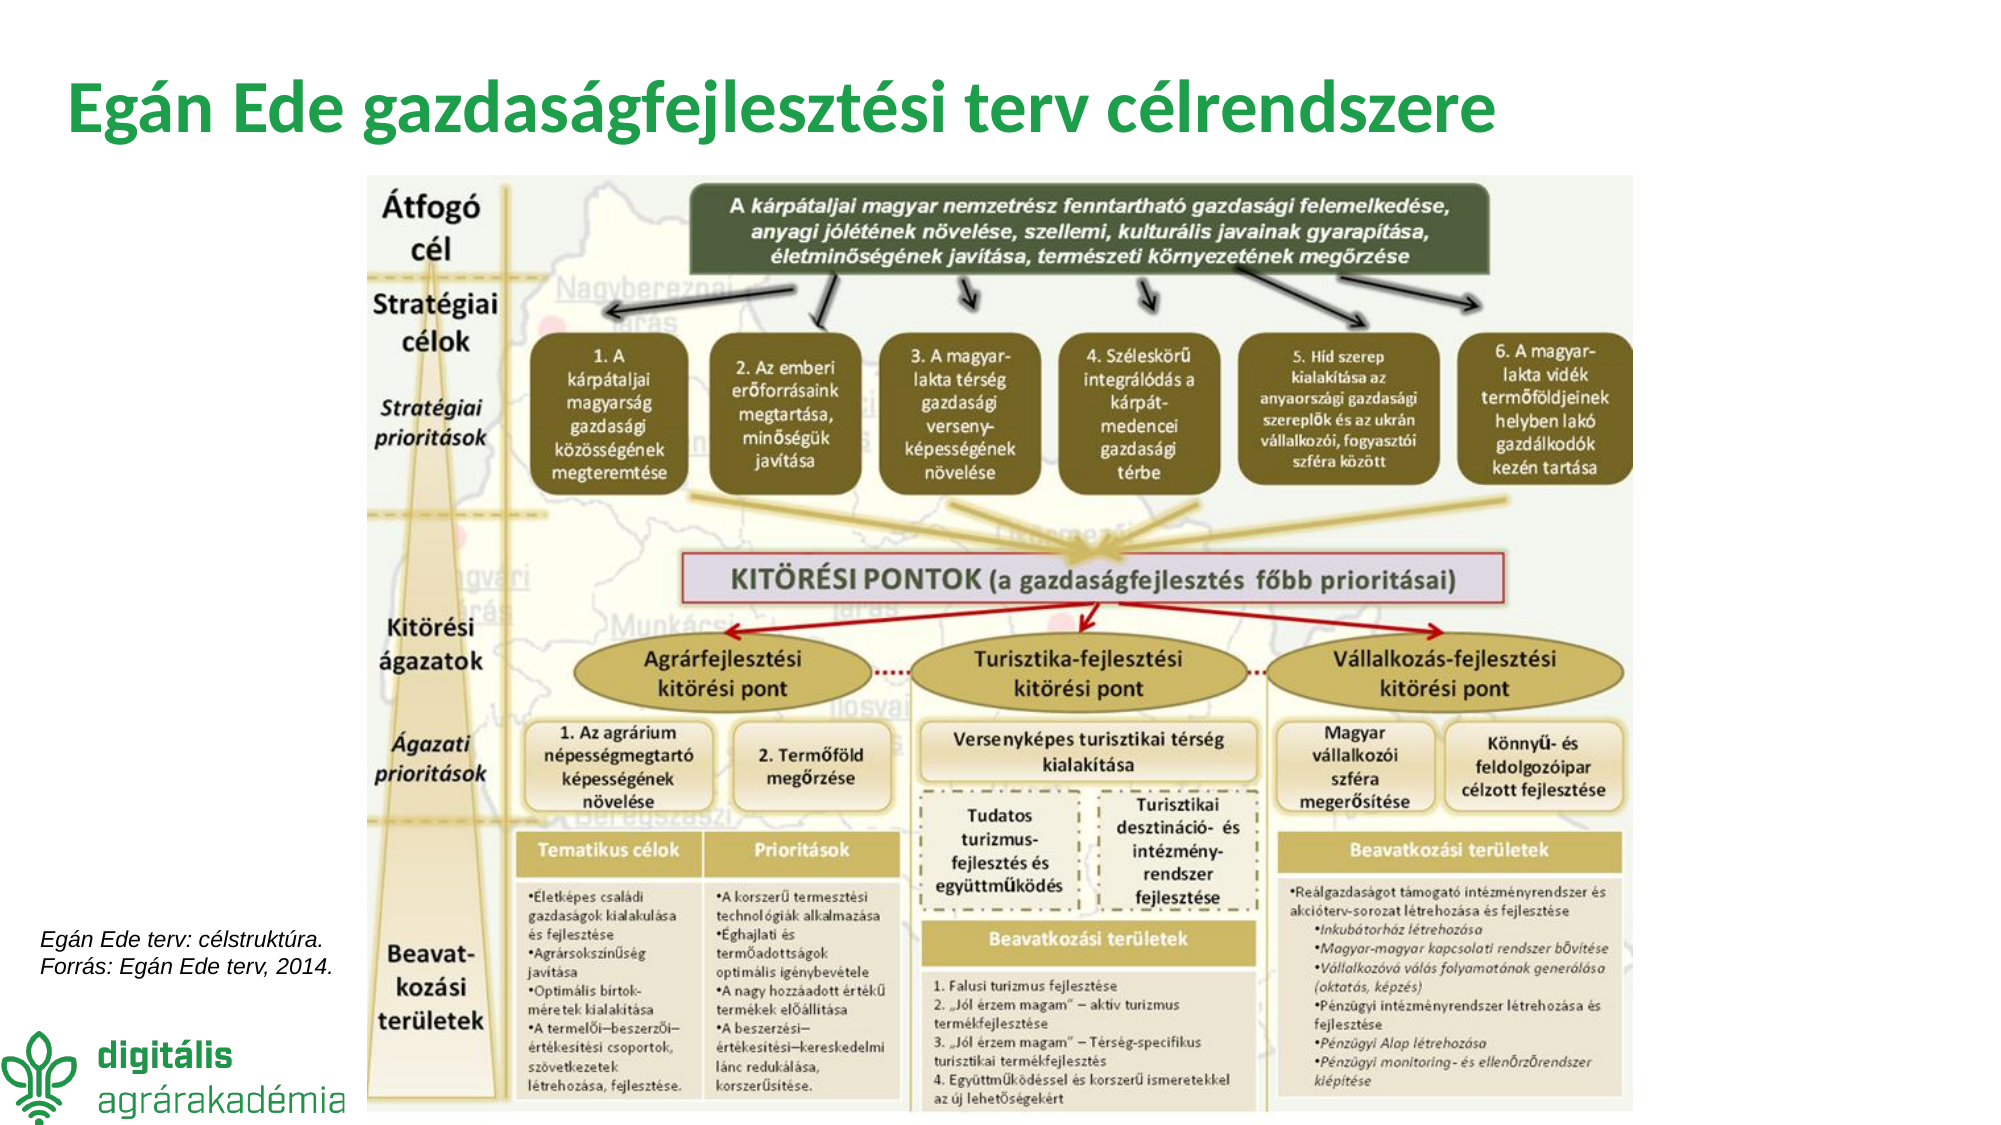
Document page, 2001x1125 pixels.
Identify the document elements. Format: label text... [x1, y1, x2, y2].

picture [0, 1031, 345, 1125]
text_box Egán Ede terv: célstruktúra. Forrás: Egán Ede terv, 2014. [25, 916, 350, 987]
title Egán Ede gazdaságfejlesztési terv célrendszere [52, 0, 1948, 218]
picture [366, 175, 1634, 1125]
